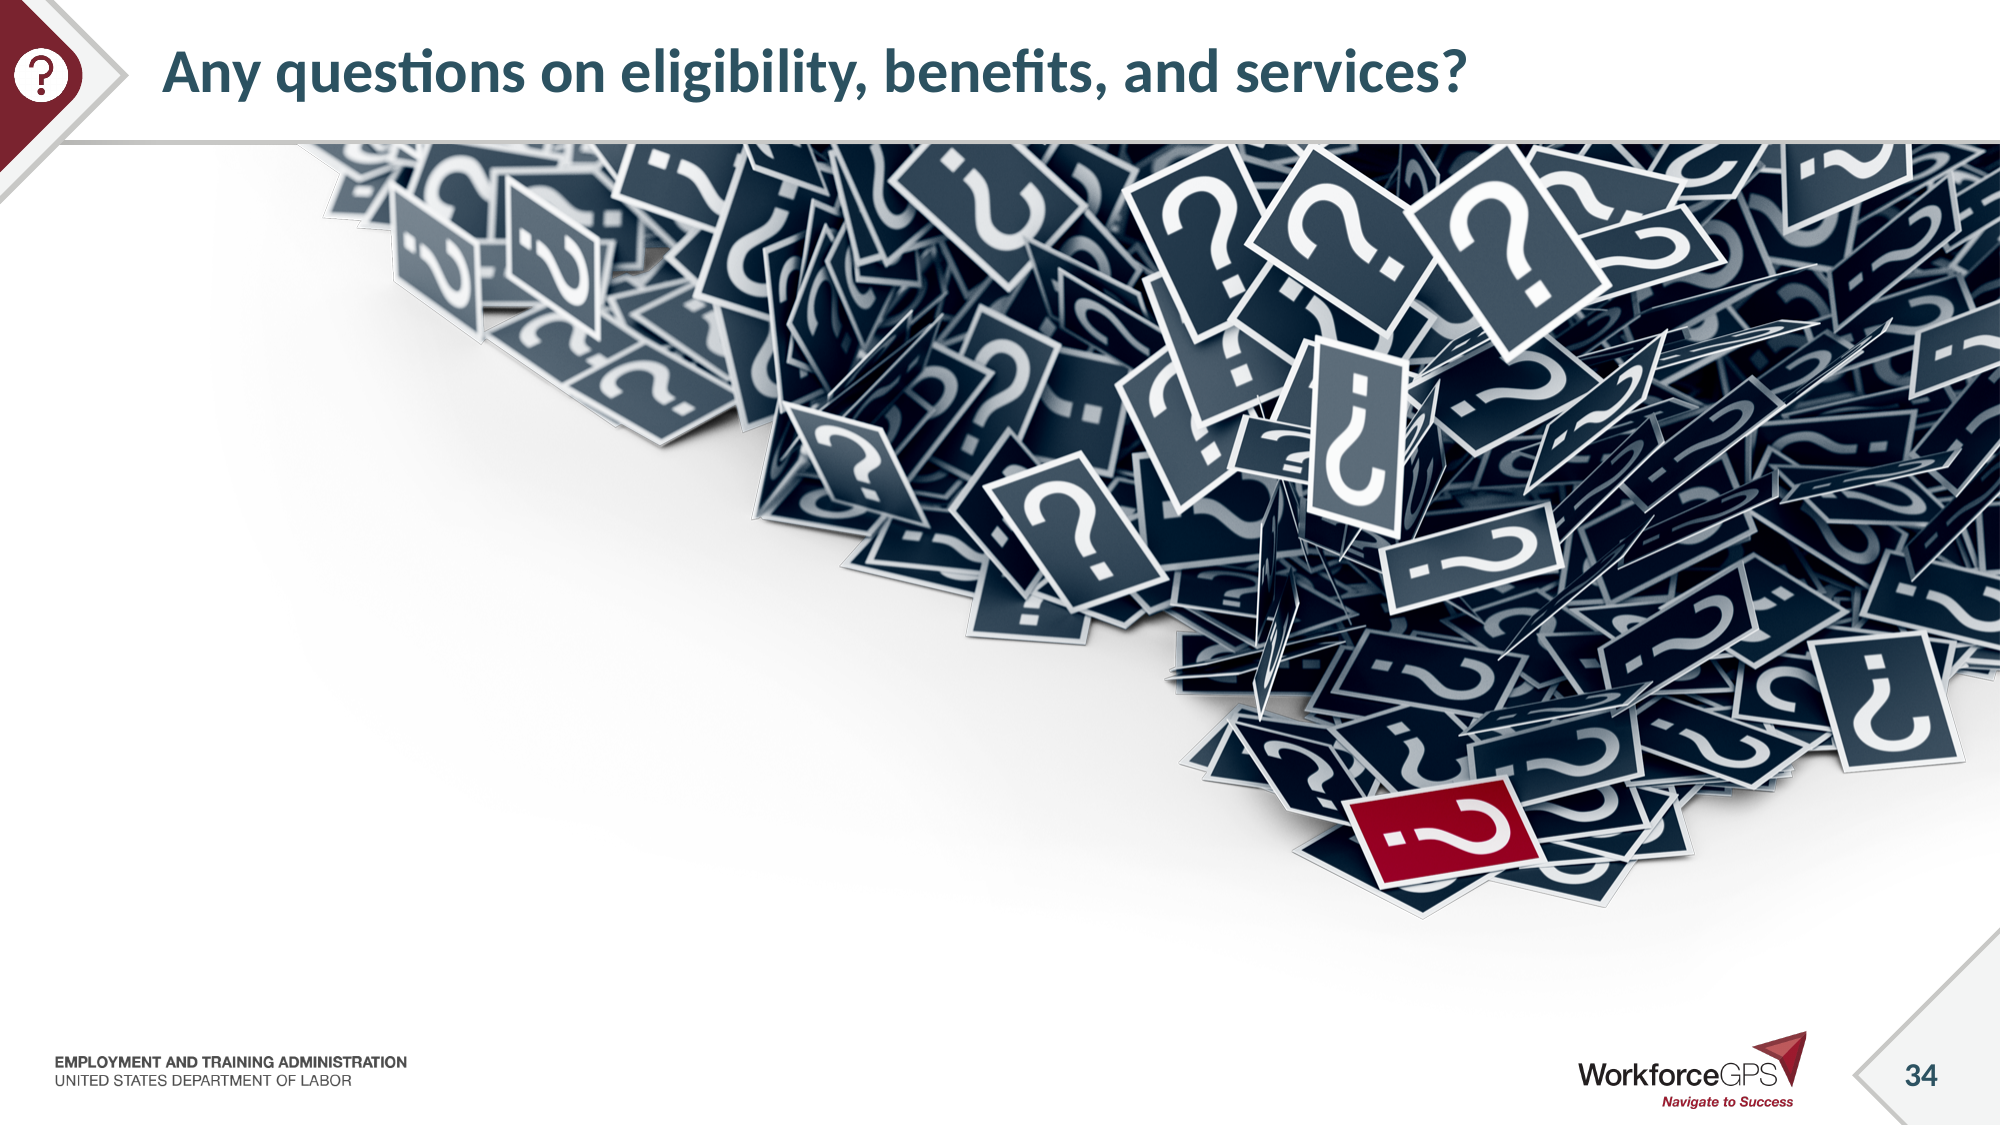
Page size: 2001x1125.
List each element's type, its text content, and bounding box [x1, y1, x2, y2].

picture [7, 41, 75, 109]
slide_number 34 [1867, 1042, 1975, 1103]
picture [50, 144, 2000, 1120]
title Any questions on eligibility, benefits, and services? [132, 7, 1669, 137]
